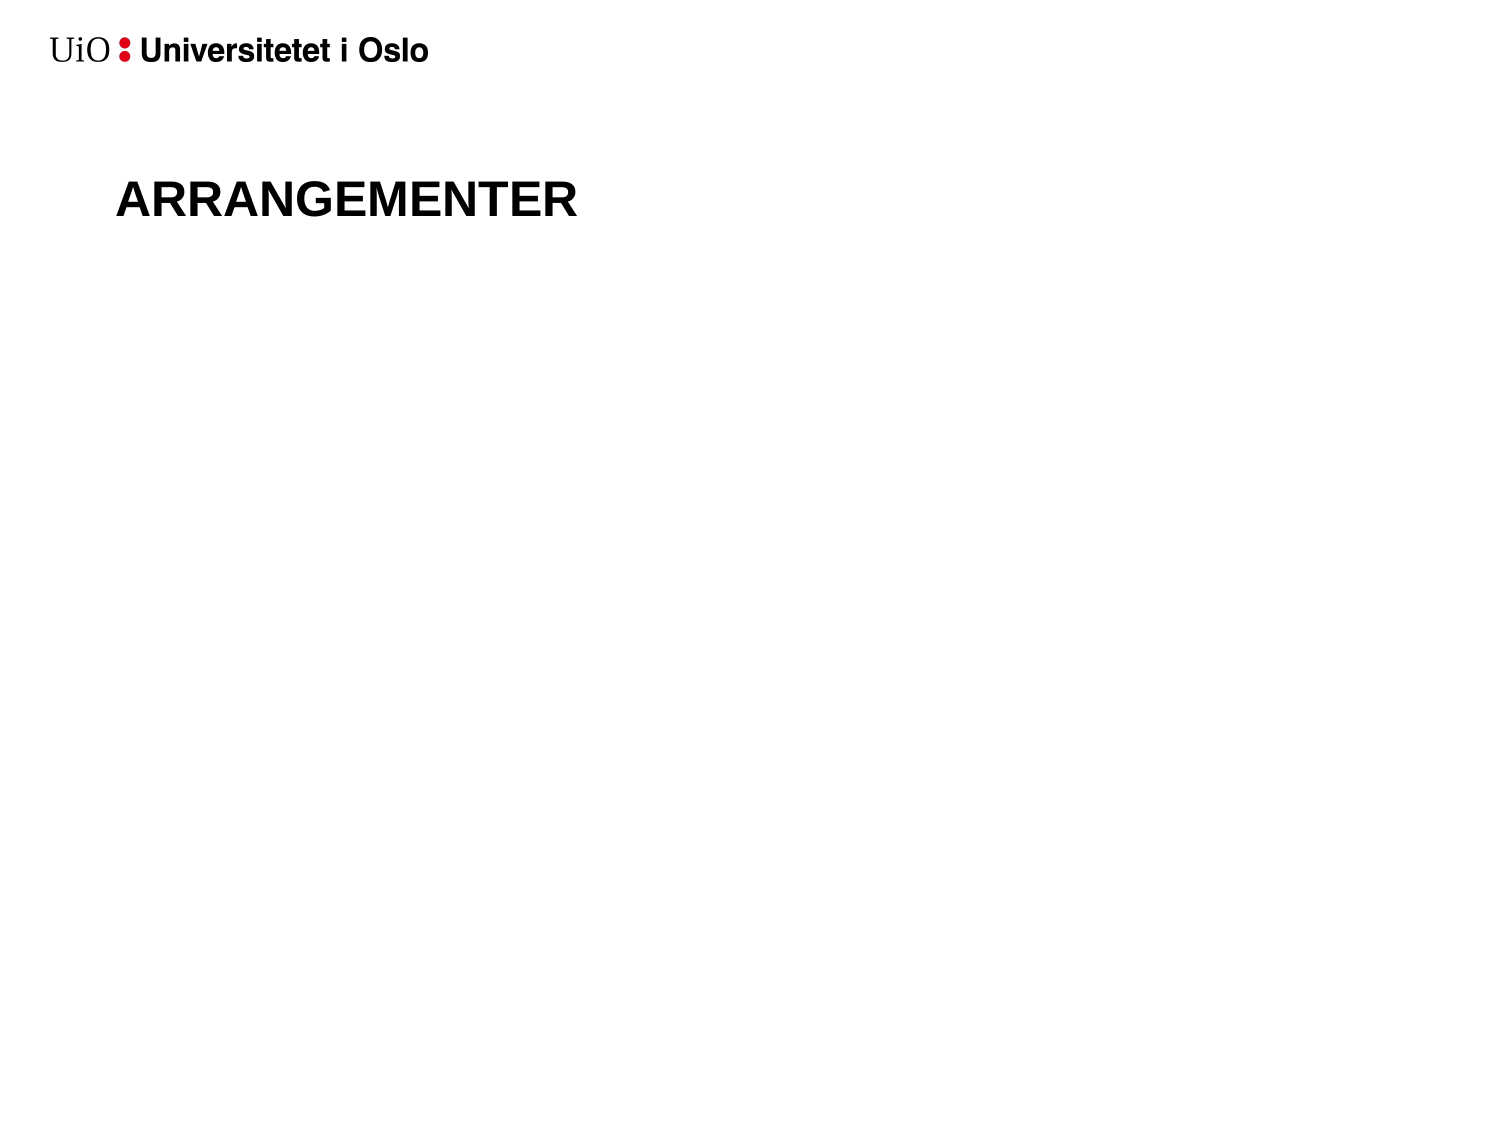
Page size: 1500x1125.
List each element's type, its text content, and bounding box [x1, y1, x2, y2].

picture [50, 37, 428, 62]
title ARRANGEMENTER [100, 137, 1426, 256]
